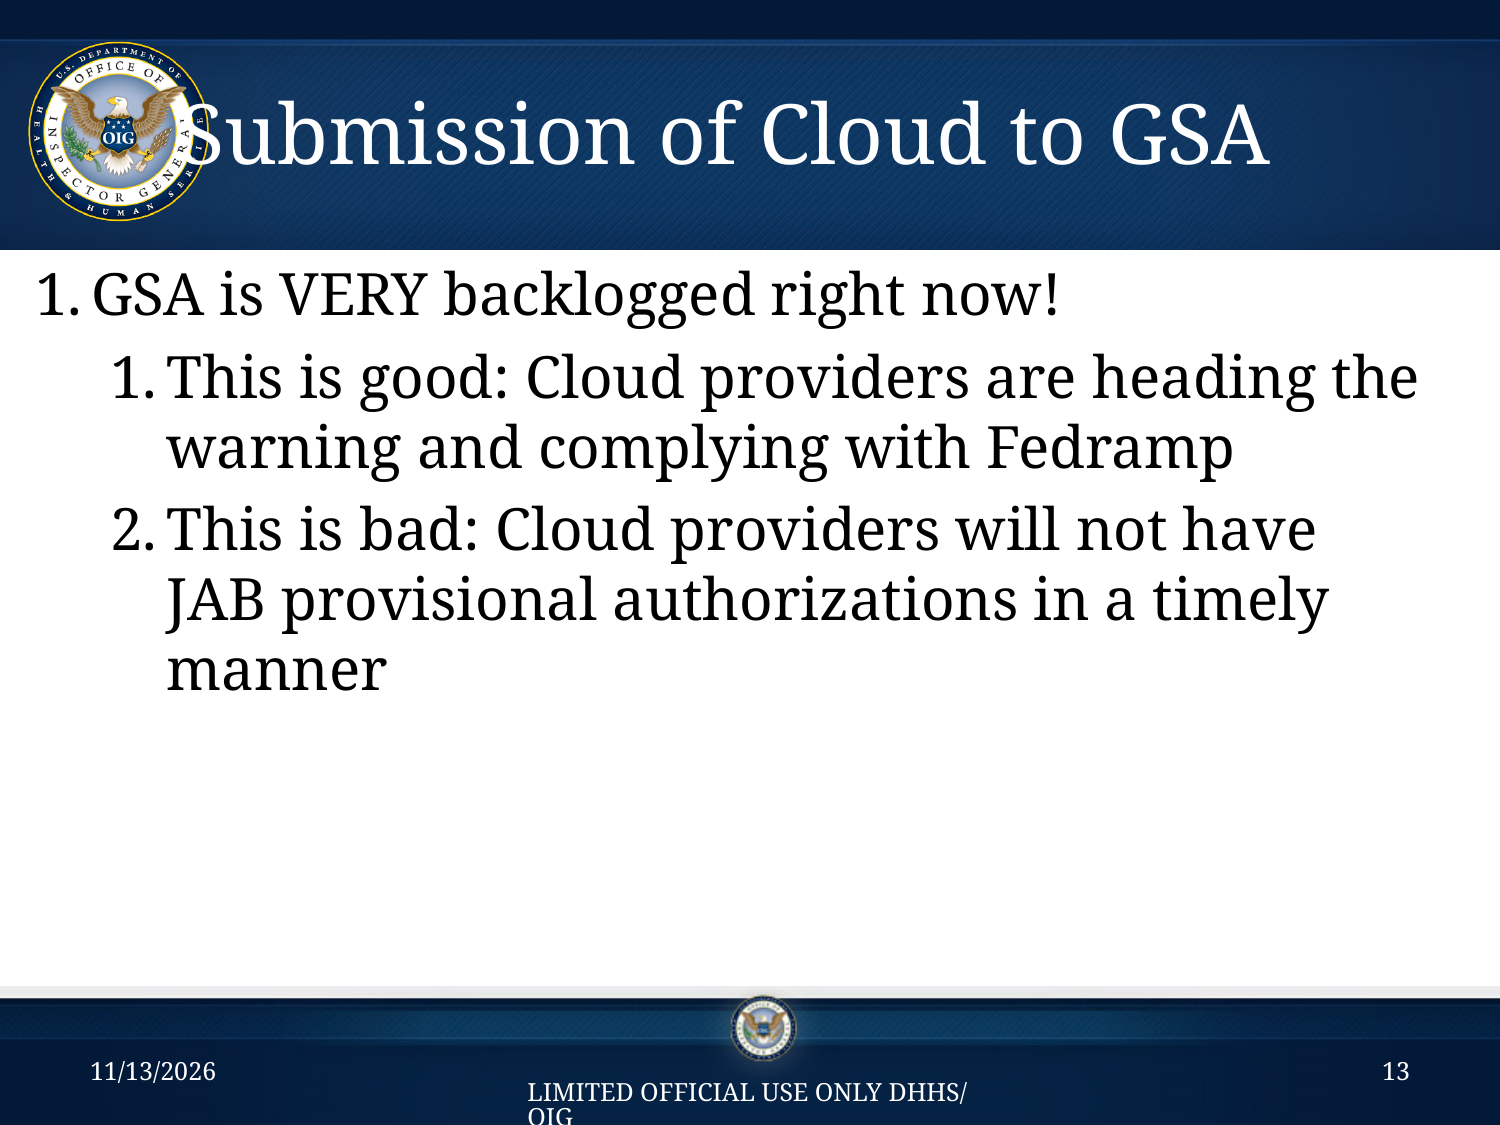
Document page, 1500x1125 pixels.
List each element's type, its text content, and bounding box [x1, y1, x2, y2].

title Submission of Cloud to GSA [24, 37, 1425, 225]
text_box GSA is VERY backlogged right now! This is good: Cloud providers are heading the warning and complying with Fedramp This is bad: Cloud providers will not have JAB provisional authorizations in a timely manner [20, 249, 1446, 710]
picture [0, 986, 1500, 1125]
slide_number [75, 1042, 425, 1103]
slide_number 13 [1074, 1042, 1425, 1103]
picture [0, 0, 1500, 250]
footer LIMITED OFFICIAL USE ONLY DHHS/OIG [512, 1062, 988, 1125]
